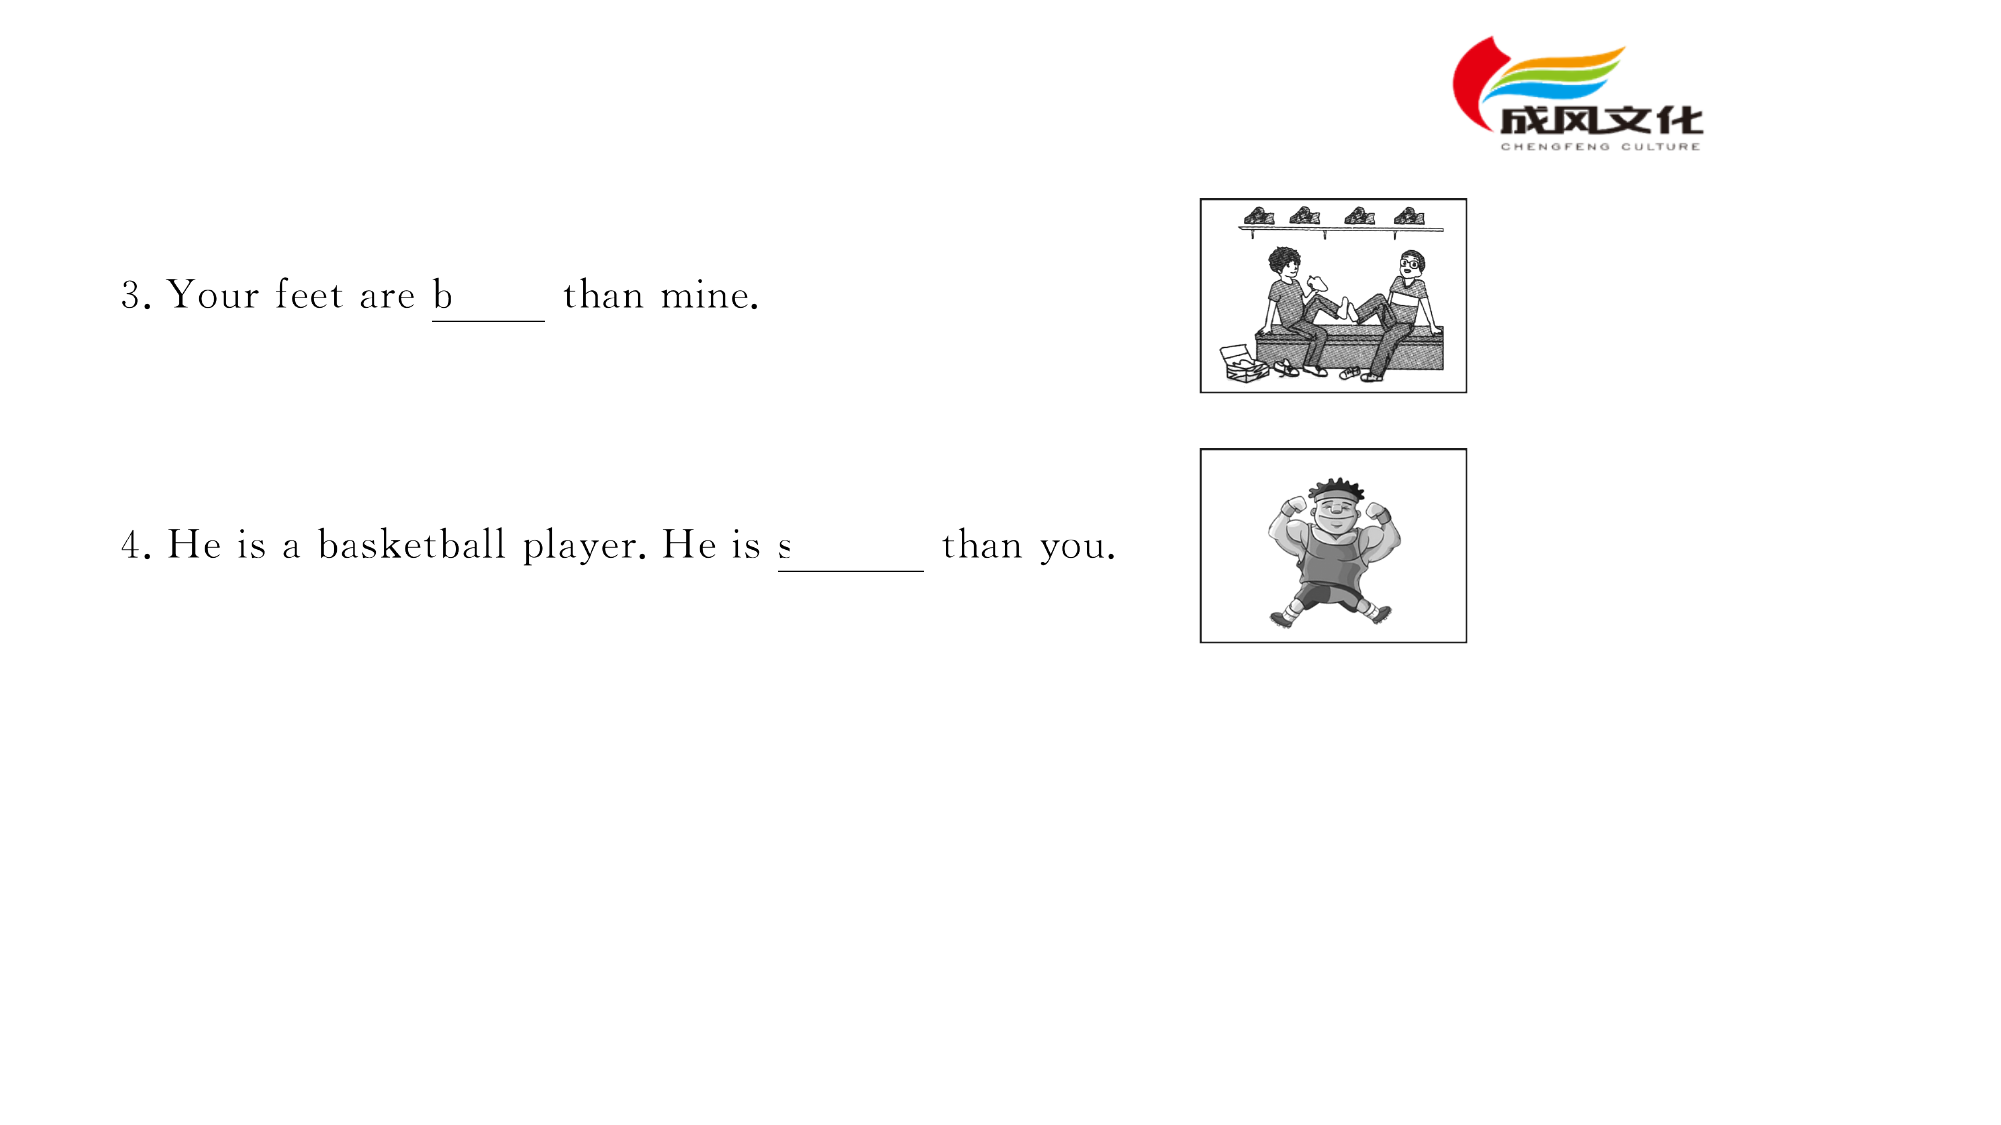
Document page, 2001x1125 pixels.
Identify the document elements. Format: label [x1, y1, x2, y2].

picture [118, 30, 2000, 661]
